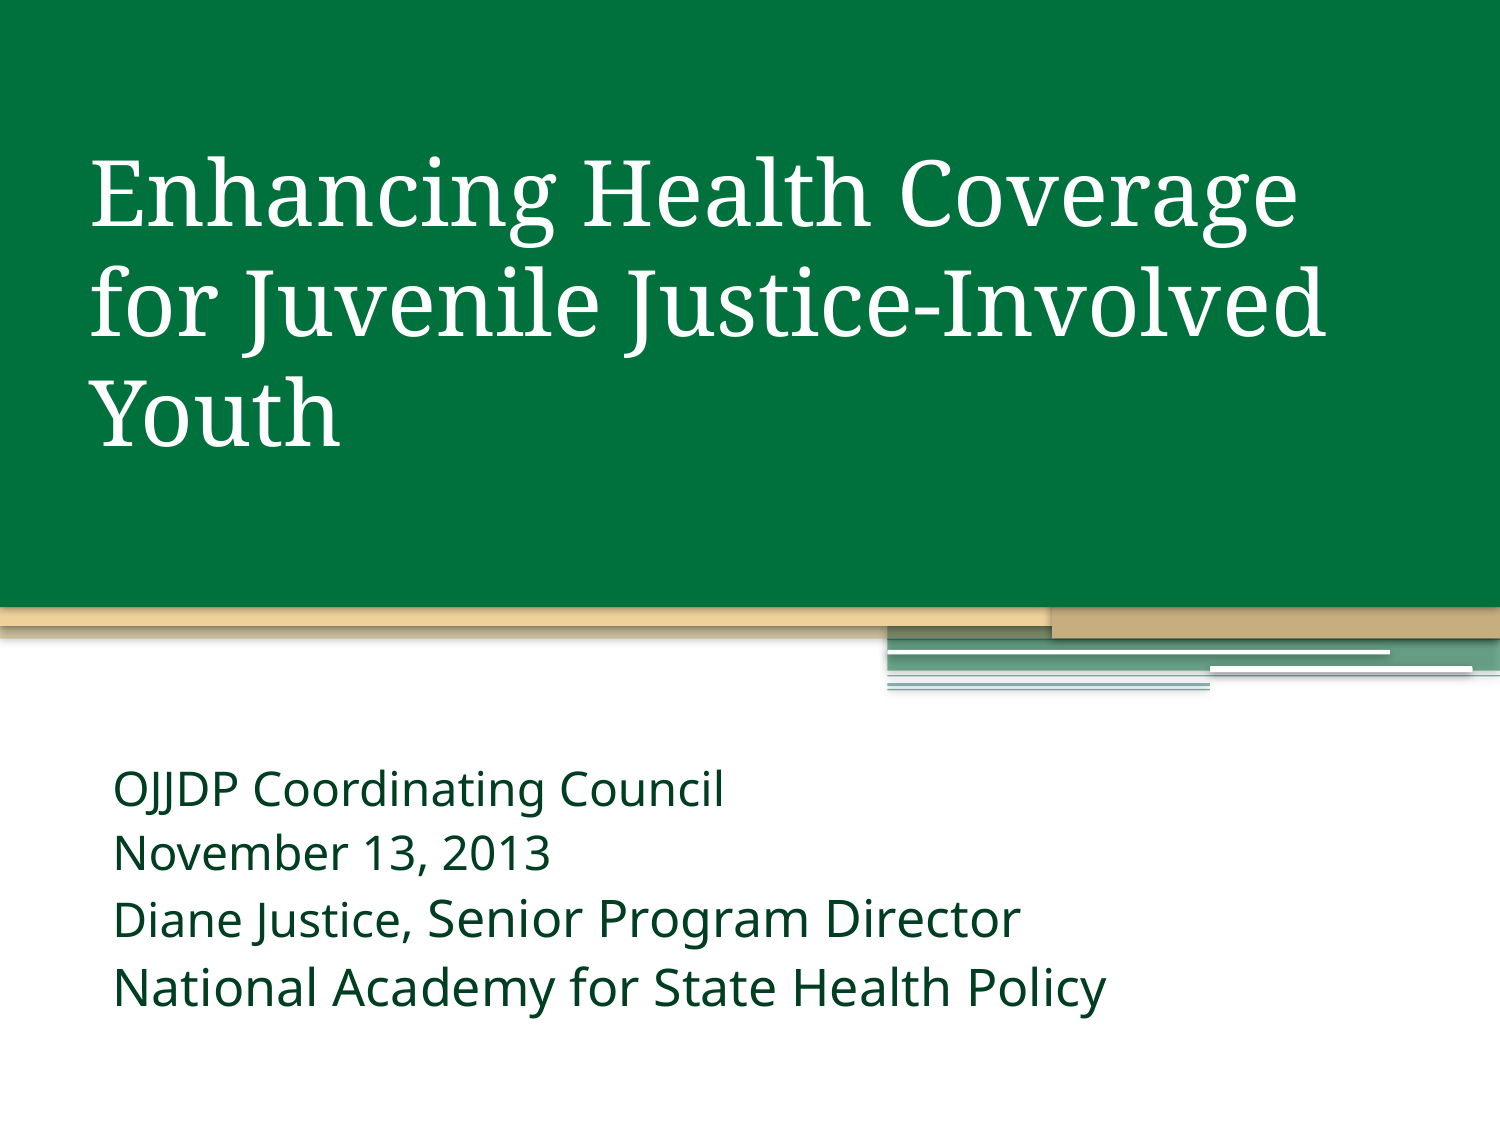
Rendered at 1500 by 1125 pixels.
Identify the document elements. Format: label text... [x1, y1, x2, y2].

title Enhancing Health Coverage for Juvenile Justice-Involved Youth [75, 231, 1463, 473]
subtitle OJJDP Coordinating Council November 13, 2013 Diane Justice, Senior Program Director National Academy for State Health Policy [87, 687, 1413, 1075]
